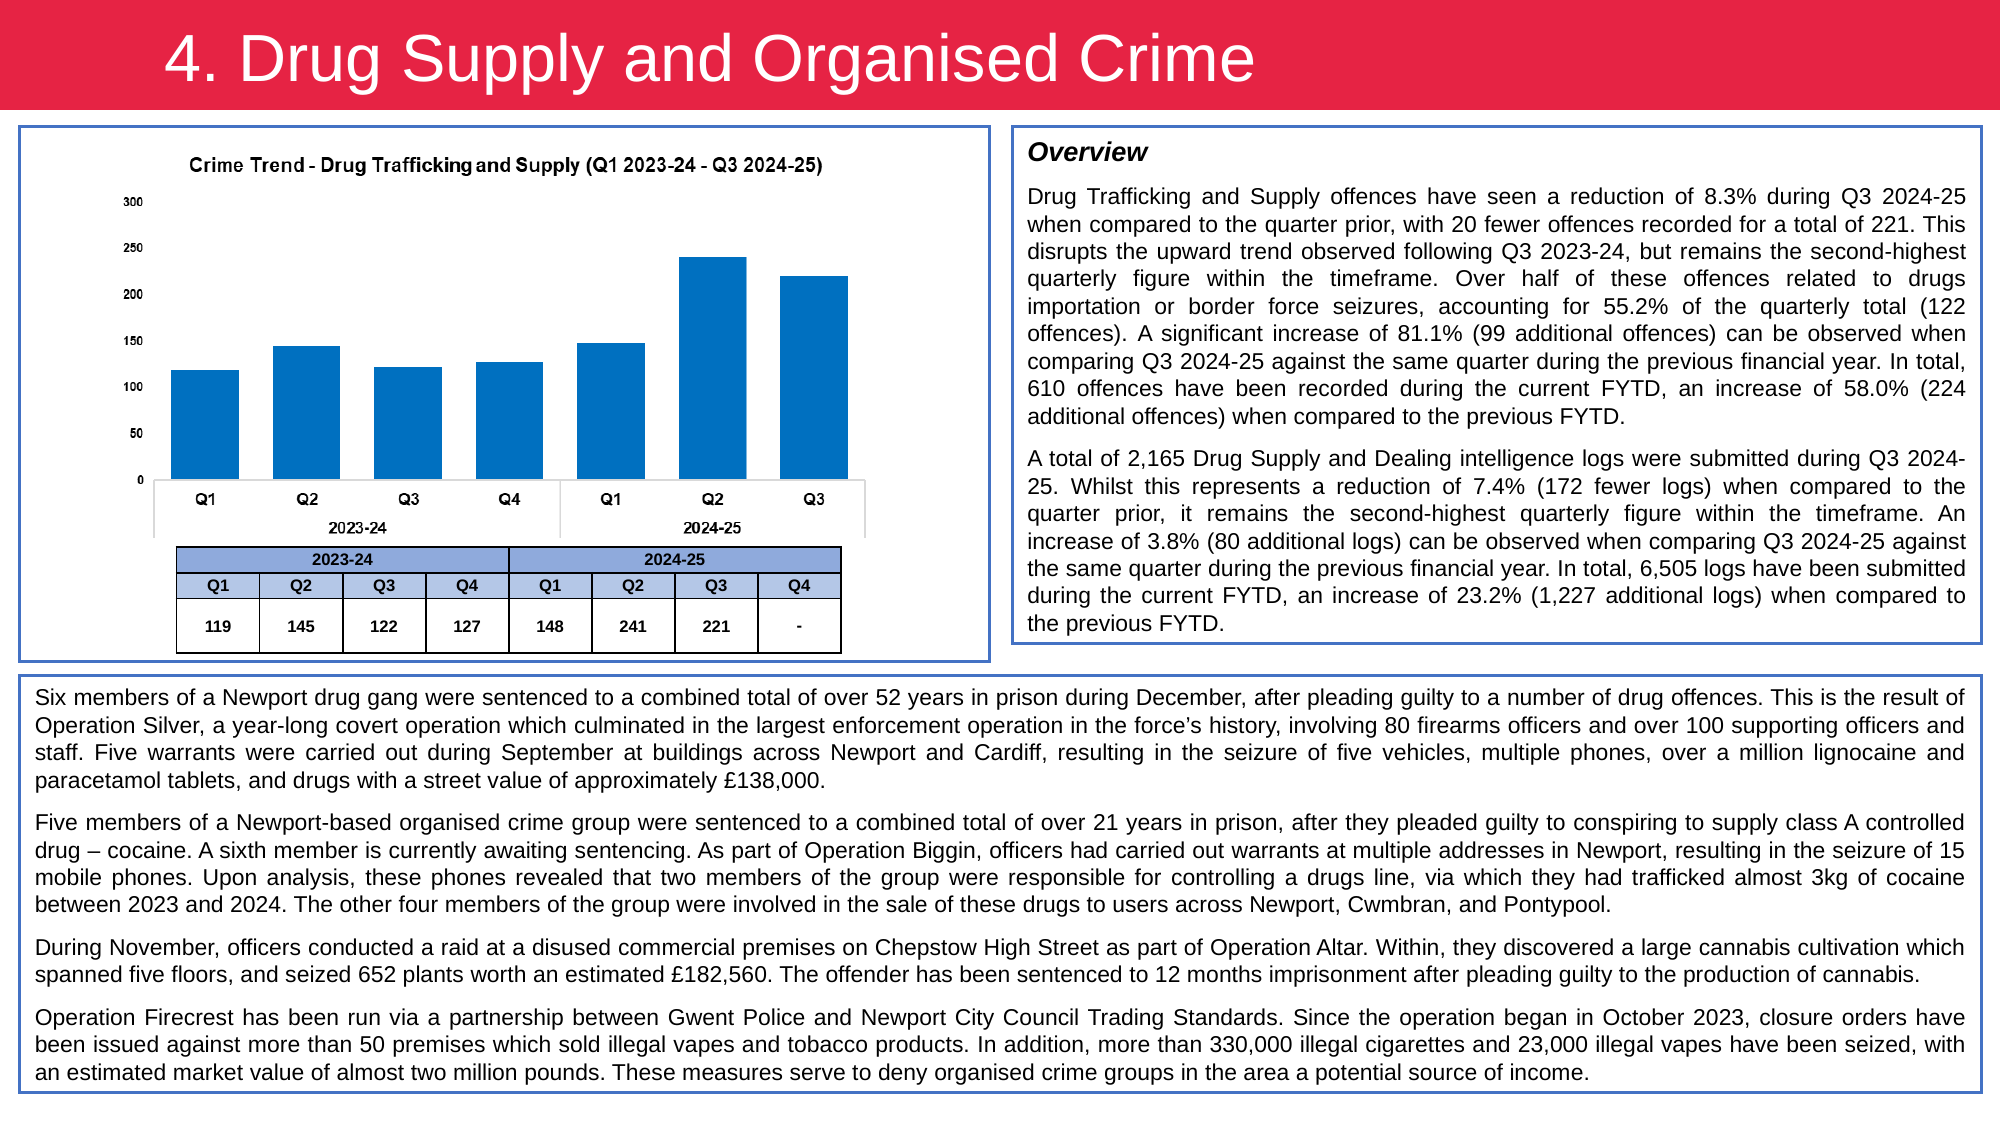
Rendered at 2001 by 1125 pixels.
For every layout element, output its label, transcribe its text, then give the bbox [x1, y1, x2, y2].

table_header 2024-25 [510, 548, 840, 572]
table_cell Q1 [510, 574, 591, 598]
picture [92, 139, 917, 539]
table_cell Q3 [344, 574, 425, 598]
table_cell Q4 [759, 574, 840, 598]
table_cell 221 [676, 599, 757, 652]
table_cell Q1 [177, 574, 259, 598]
text_box 4. Drug Supply and Organised Crime [0, 0, 2000, 111]
table_cell 145 [260, 599, 342, 652]
text_box [19, 126, 990, 662]
table_cell - [759, 599, 840, 652]
table_cell 122 [344, 599, 425, 652]
table_cell Q2 [260, 574, 342, 598]
table_cell Q2 [593, 574, 674, 598]
text_box Overview Drug Trafficking and Supply offences have seen a reduction of 8.3% during Q3 2024-25 when compared to the quarter prior, with 20 fewer offences recorded for a total of 221. This disrupts the upward trend observed following Q3 2023-24, but remains the second-highest quarterly figure within the timeframe. Over half of these offences related to drugs importation or border force seizures, accounting for 55.2% of the quarterly total (122 offences). A significant increase of 81.1% (99 additional offences) can be observed when comparing Q3 2024-25 against the same quarter during the previous financial year. In total, 610 offences have been recorded during the current FYTD, an increase of 58.0% (224 additional offences) when compared to the previous FYTD. A total of 2,165 Drug Supply and Dealing intelligence logs were submitted during Q3 2024-25. Whilst this represents a reduction of 7.4% (172 fewer logs) when compared to the quarter prior, it remains the second-highest quarterly figure within the timeframe. An increase of 3.8% (80 additional logs) can be observed when comparing Q3 2024-25 against the same quarter during the previous financial year. In total, 6,505 logs have been submitted during the current FYTD, an increase of 23.2% (1,227 additional logs) when compared to the previous FYTD. [1012, 126, 1982, 644]
table_cell 148 [510, 599, 591, 652]
table_header 2023-24 [177, 548, 508, 572]
table_cell Q3 [676, 574, 757, 598]
table_cell Q4 [427, 574, 508, 598]
table_cell 119 [177, 599, 259, 652]
text_box Six members of a Newport drug gang were sentenced to a combined total of over 52 years in prison during December, after pleading guilty to a number of drug offences. This is the result of Operation Silver, a year-long covert operation which culminated in the largest enforcement operation in the force’s history, involving 80 firearms officers and over 100 supporting officers and staff. Five warrants were carried out during September at buildings across Newport and Cardiff, resulting in the seizure of five vehicles, multiple phones, over a million lignocaine and paracetamol tablets, and drugs with a street value of approximately £138,000. Five members of a Newport-based organised crime group were sentenced to a combined total of over 21 years in prison, after they pleaded guilty to conspiring to supply class A controlled drug – cocaine. A sixth member is currently awaiting sentencing. As part of Operation Biggin, officers had carried out warrants at multiple addresses in Newport, resulting in the seizure of 15 mobile phones. Upon analysis, these phones revealed that two members of the group were responsible for controlling a drugs line, via which they had trafficked almost 3kg of cocaine between 2023 and 2024. The other four members of the group were involved in the sale of these drugs to users across Newport, Cwmbran, and Pontypool. During November, officers conducted a raid at a disused commercial premises on Chepstow High Street as part of Operation Altar. Within, they discovered a large cannabis cultivation which spanned five floors, and seized 652 plants worth an estimated £182,560. The offender has been sentenced to 12 months imprisonment after pleading guilty to the production of cannabis. Operation Firecrest has been run via a partnership between Gwent Police and Newport City Council Trading Standards. Since the operation began in October 2023, closure orders have been issued against more than 50 premises which sold illegal vapes and tobacco products. In addition, more than 330,000 illegal cigarettes and 23,000 illegal vapes have been seized, with an estimated market value of almost two million pounds. These measures serve to deny organised crime groups in the area a potential source of income. [19, 675, 1982, 1093]
table_cell 241 [593, 599, 674, 652]
table_cell 127 [427, 599, 508, 652]
